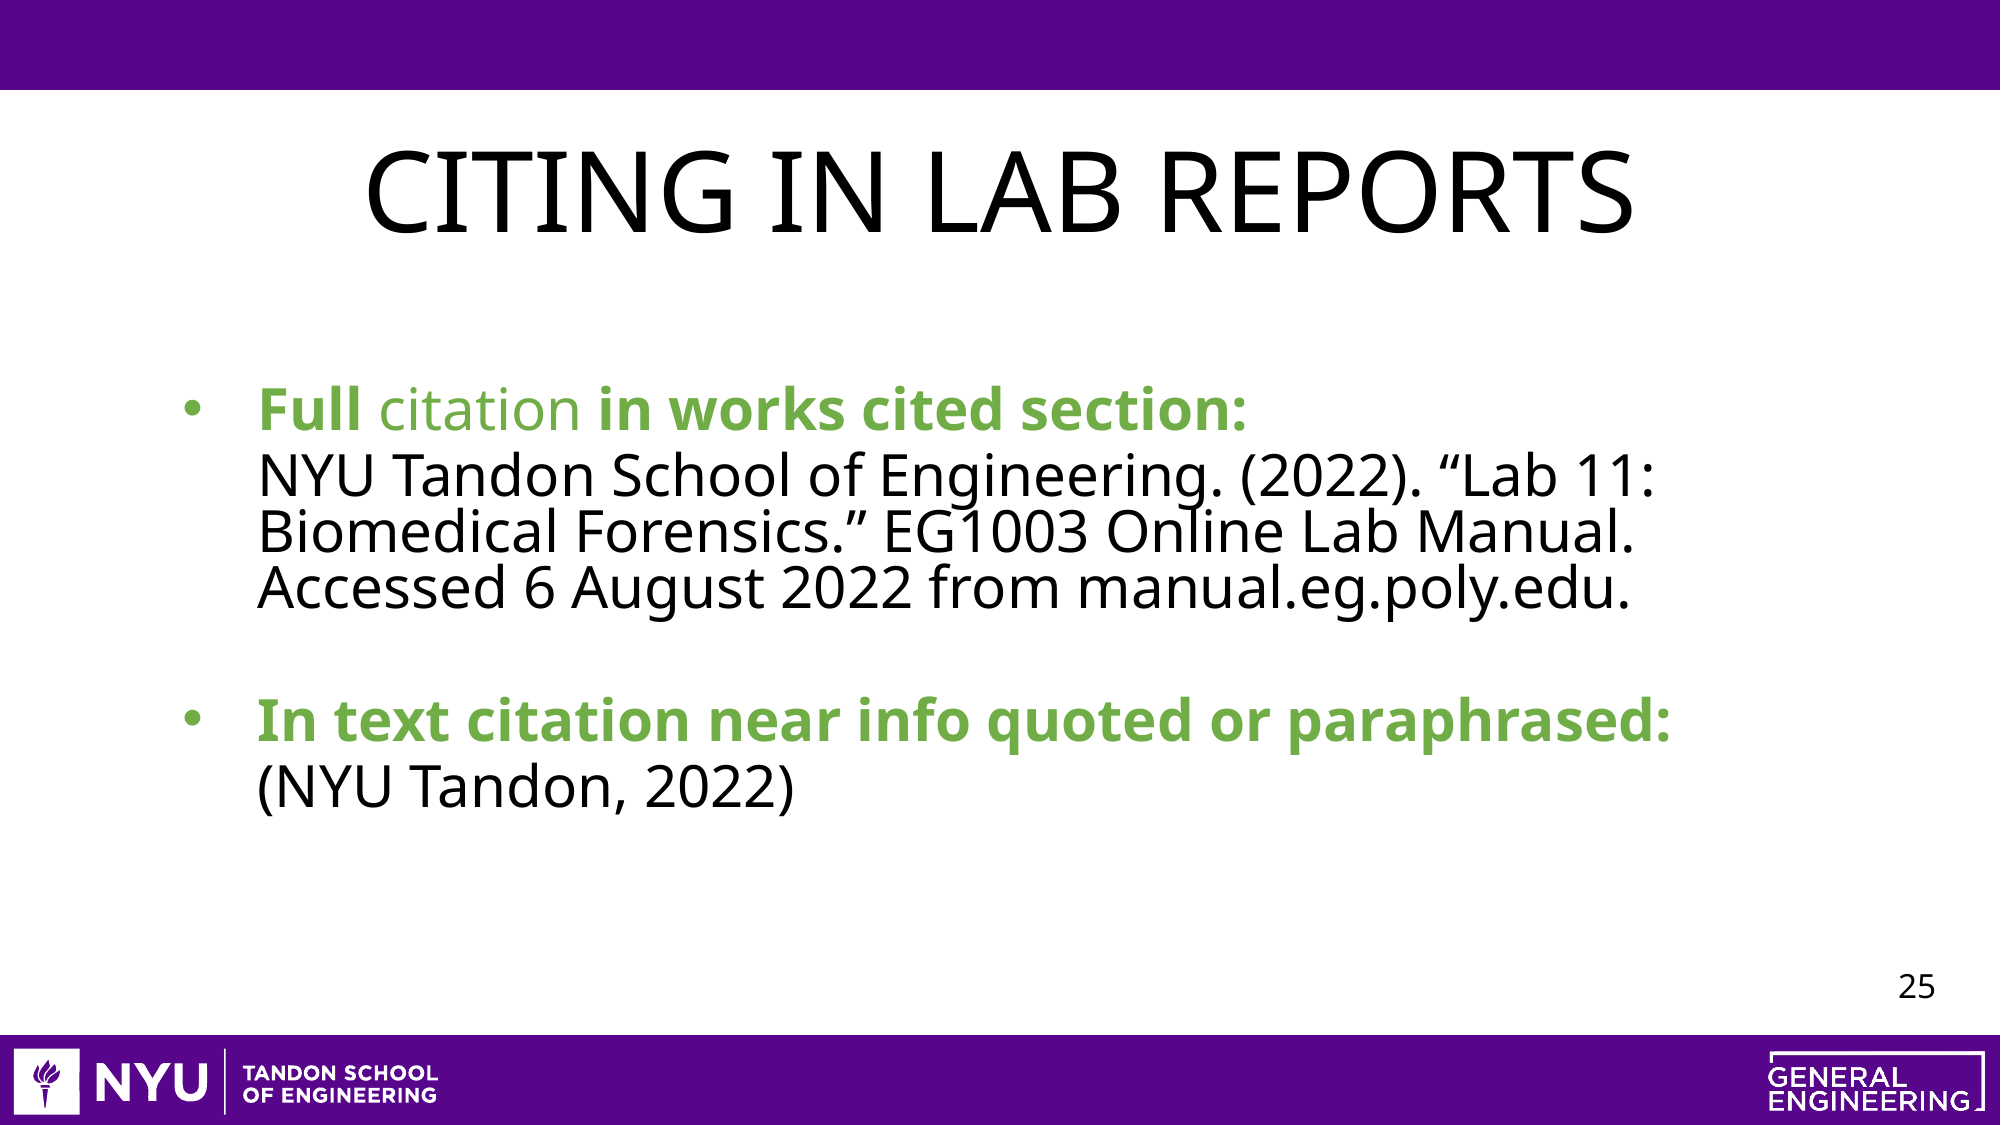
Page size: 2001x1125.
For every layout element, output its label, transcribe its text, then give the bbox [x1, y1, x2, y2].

subtitle Full citation in works cited section: NYU Tandon School of Engineering. (2022). “Lab 11: Biomedical Forensics.” EG1003 Online Lab Manual. Accessed 6 August 2022 from manual.eg.poly.edu. In text citation near info quoted or paraphrased: (NYU Tandon, 2022) [92, 280, 1882, 924]
picture [1768, 1051, 1985, 1111]
text_box [0, 0, 2000, 91]
text_box 25 [1802, 958, 1951, 1013]
picture [13, 1048, 438, 1115]
text_box [0, 1034, 2000, 1125]
text_box CITING IN LAB REPORTS [92, 106, 1908, 265]
